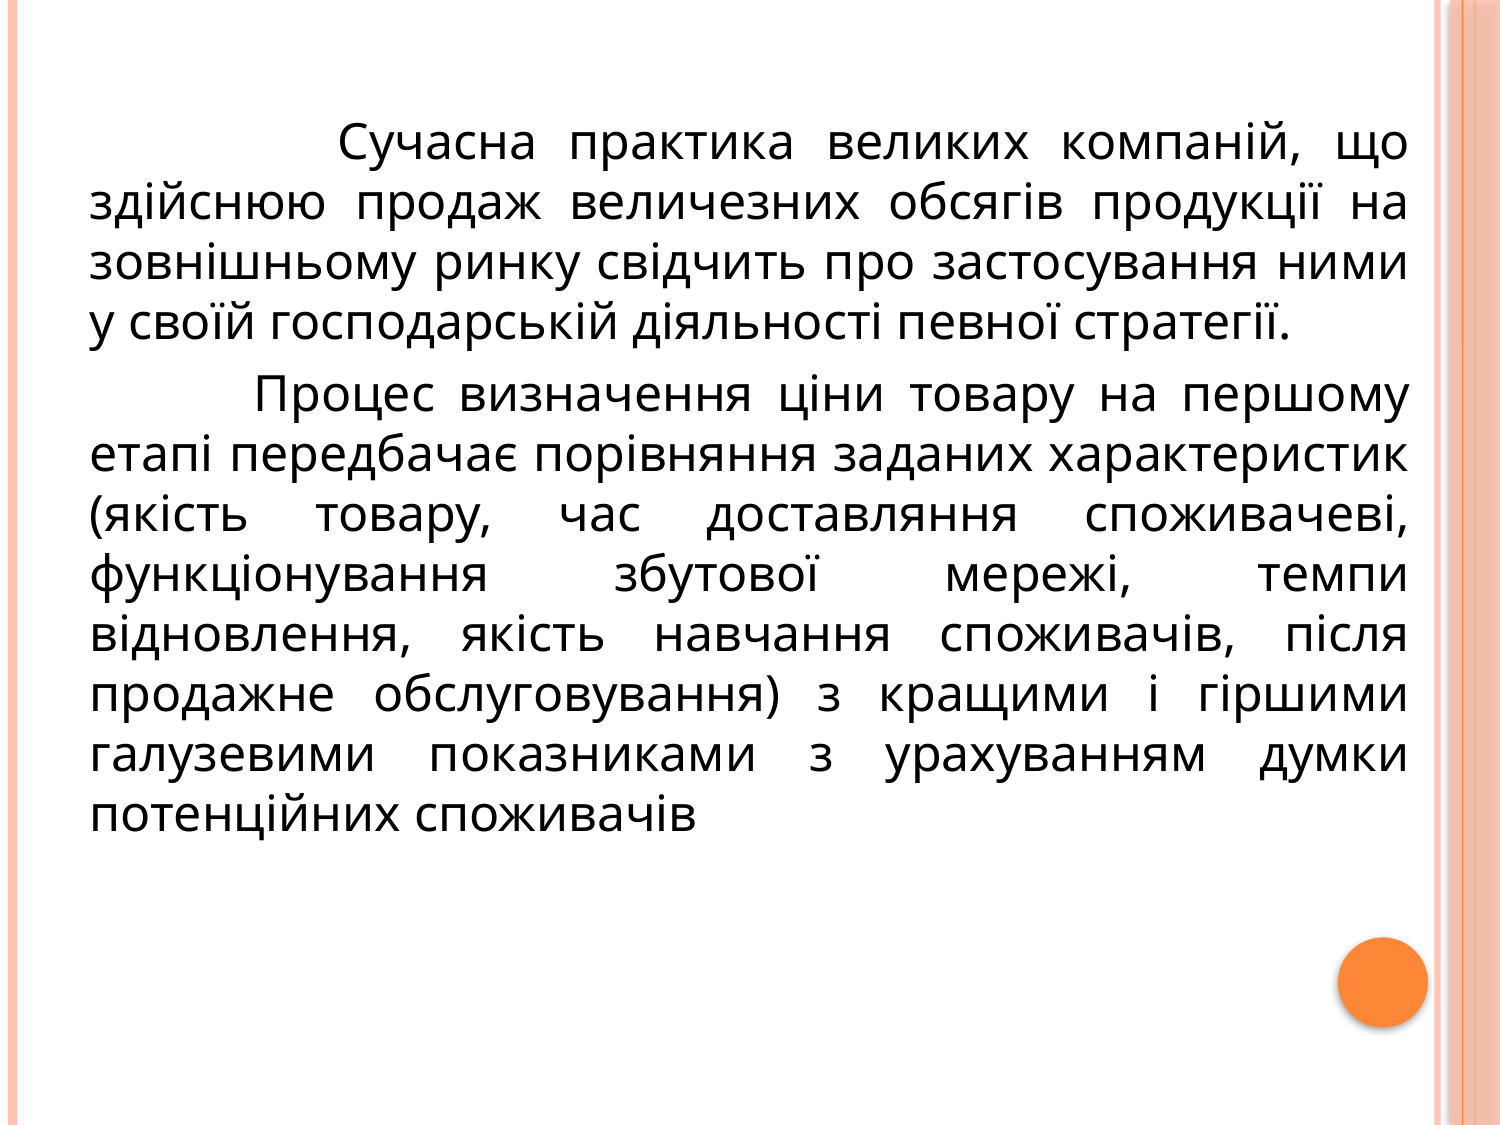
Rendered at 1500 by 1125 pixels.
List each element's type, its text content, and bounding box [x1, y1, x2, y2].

list Сучасна практика великих компаній, що здійснюю продаж величезних обсягів продукції на зовнішньому ринку свідчить про застосування ними у своїй господарській діяльності певної стратегії. Процес визначення ціни товару на першому етапі передбачає порівняння заданих характеристик (якість товару, час доставляння споживачеві, функціонування збутової мережі, темпи відновлення, якість навчання споживачів, після продажне обслуговування) з кращими і гіршими галузевими показниками з урахуванням думки потенційних споживачів [75, 101, 1425, 1106]
